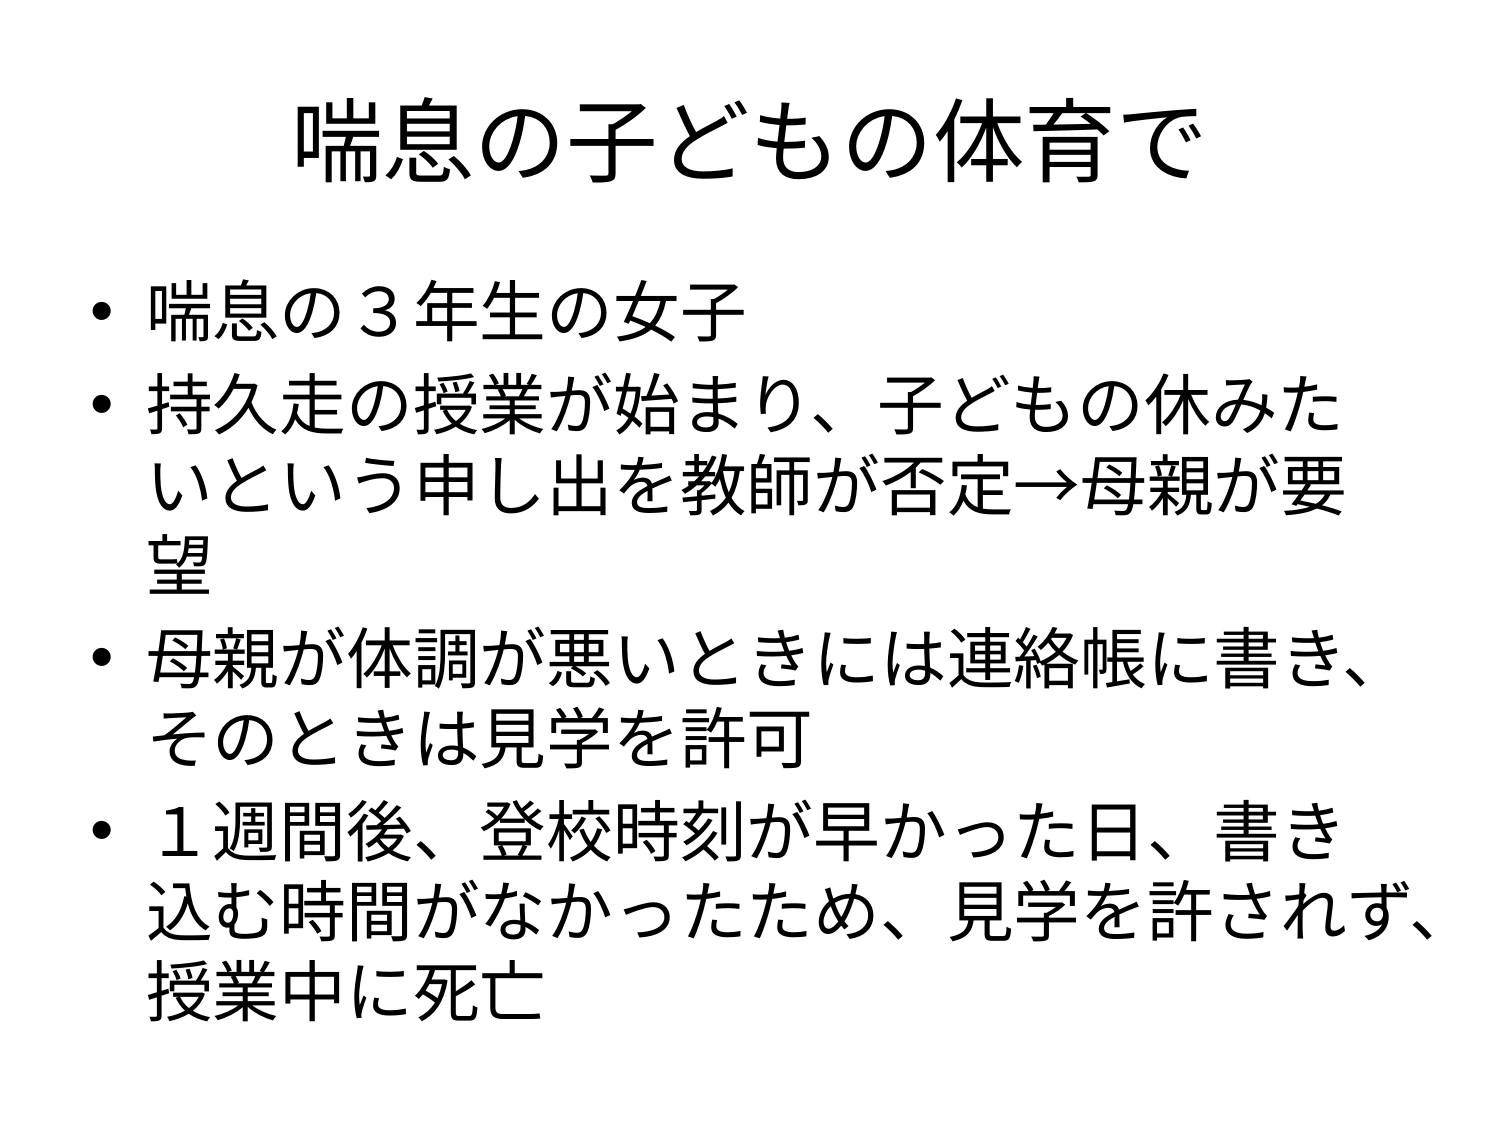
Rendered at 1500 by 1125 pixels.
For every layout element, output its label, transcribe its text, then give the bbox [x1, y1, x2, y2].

list 喘息の３年生の女子 持久走の授業が始まり、子どもの休みたいという申し出を教師が否定→母親が要望 母親が体調が悪いときには連絡帳に書き、そのときは見学を許可 １週間後、登校時刻が早かった日、書き込む時間がなかったため、見学を許されず、授業中に死亡 [75, 262, 1425, 1005]
title 喘息の子どもの体育で [75, 45, 1425, 233]
